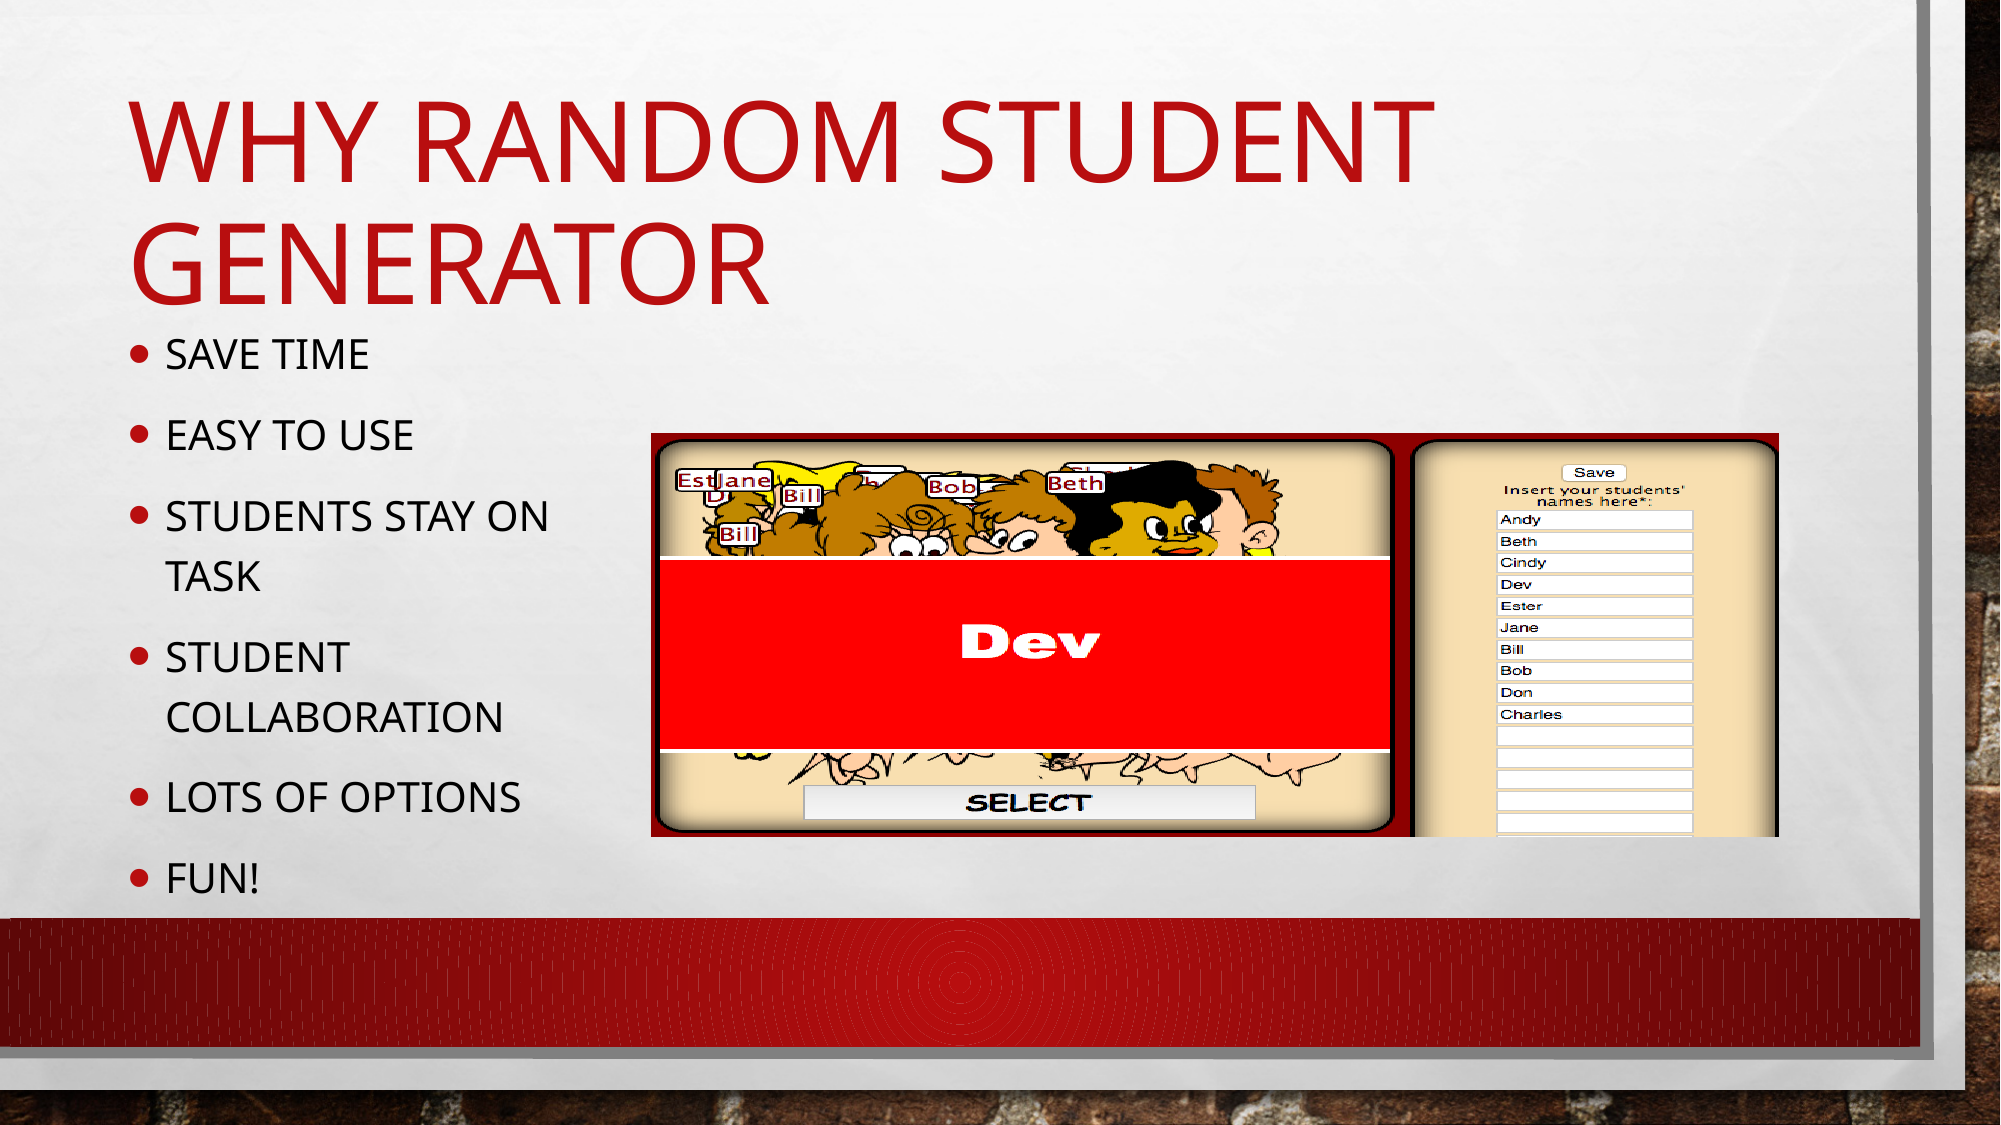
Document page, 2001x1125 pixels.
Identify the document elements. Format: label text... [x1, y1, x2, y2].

title Why random student generator [112, 112, 1818, 302]
picture [651, 433, 1779, 837]
list Save time Easy to use Students stay on task Student collaboration Lots of options fun! [112, 338, 661, 882]
picture [0, 0, 2000, 1125]
